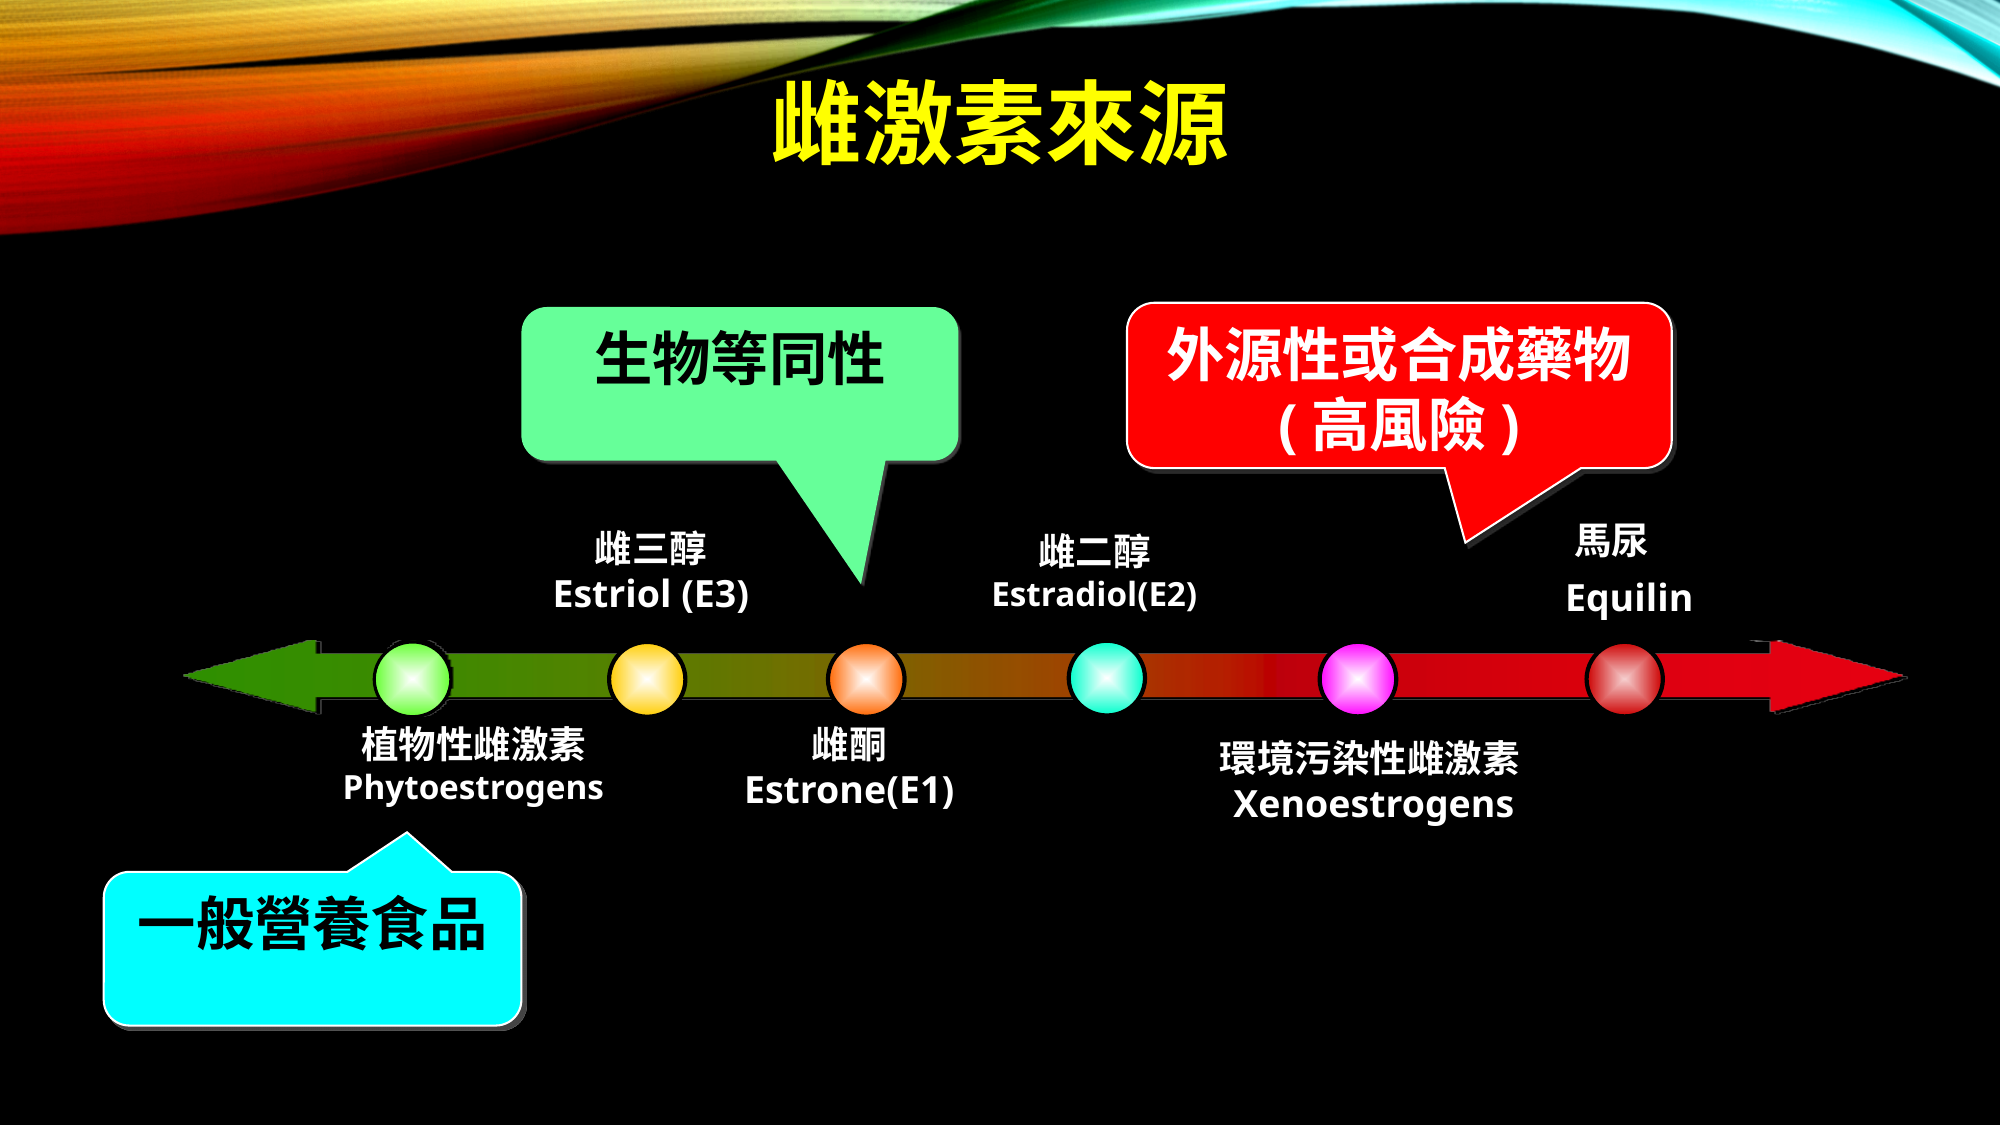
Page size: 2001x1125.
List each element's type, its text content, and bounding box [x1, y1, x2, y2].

text_box 雌二醇 Estradiol(E2) [1020, 520, 1161, 621]
text_box 外源性或合成藥物 (高風險) [1126, 302, 1672, 509]
picture [0, 0, 2000, 237]
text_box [285, 517, 1020, 640]
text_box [177, 640, 1161, 720]
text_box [285, 720, 1020, 820]
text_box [1755, 640, 1928, 720]
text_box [1161, 509, 1755, 835]
text_box 生物等同性 [521, 306, 959, 517]
text_box 一般營養食品 [103, 832, 522, 1026]
title 雌激素來源 [99, 45, 1900, 210]
